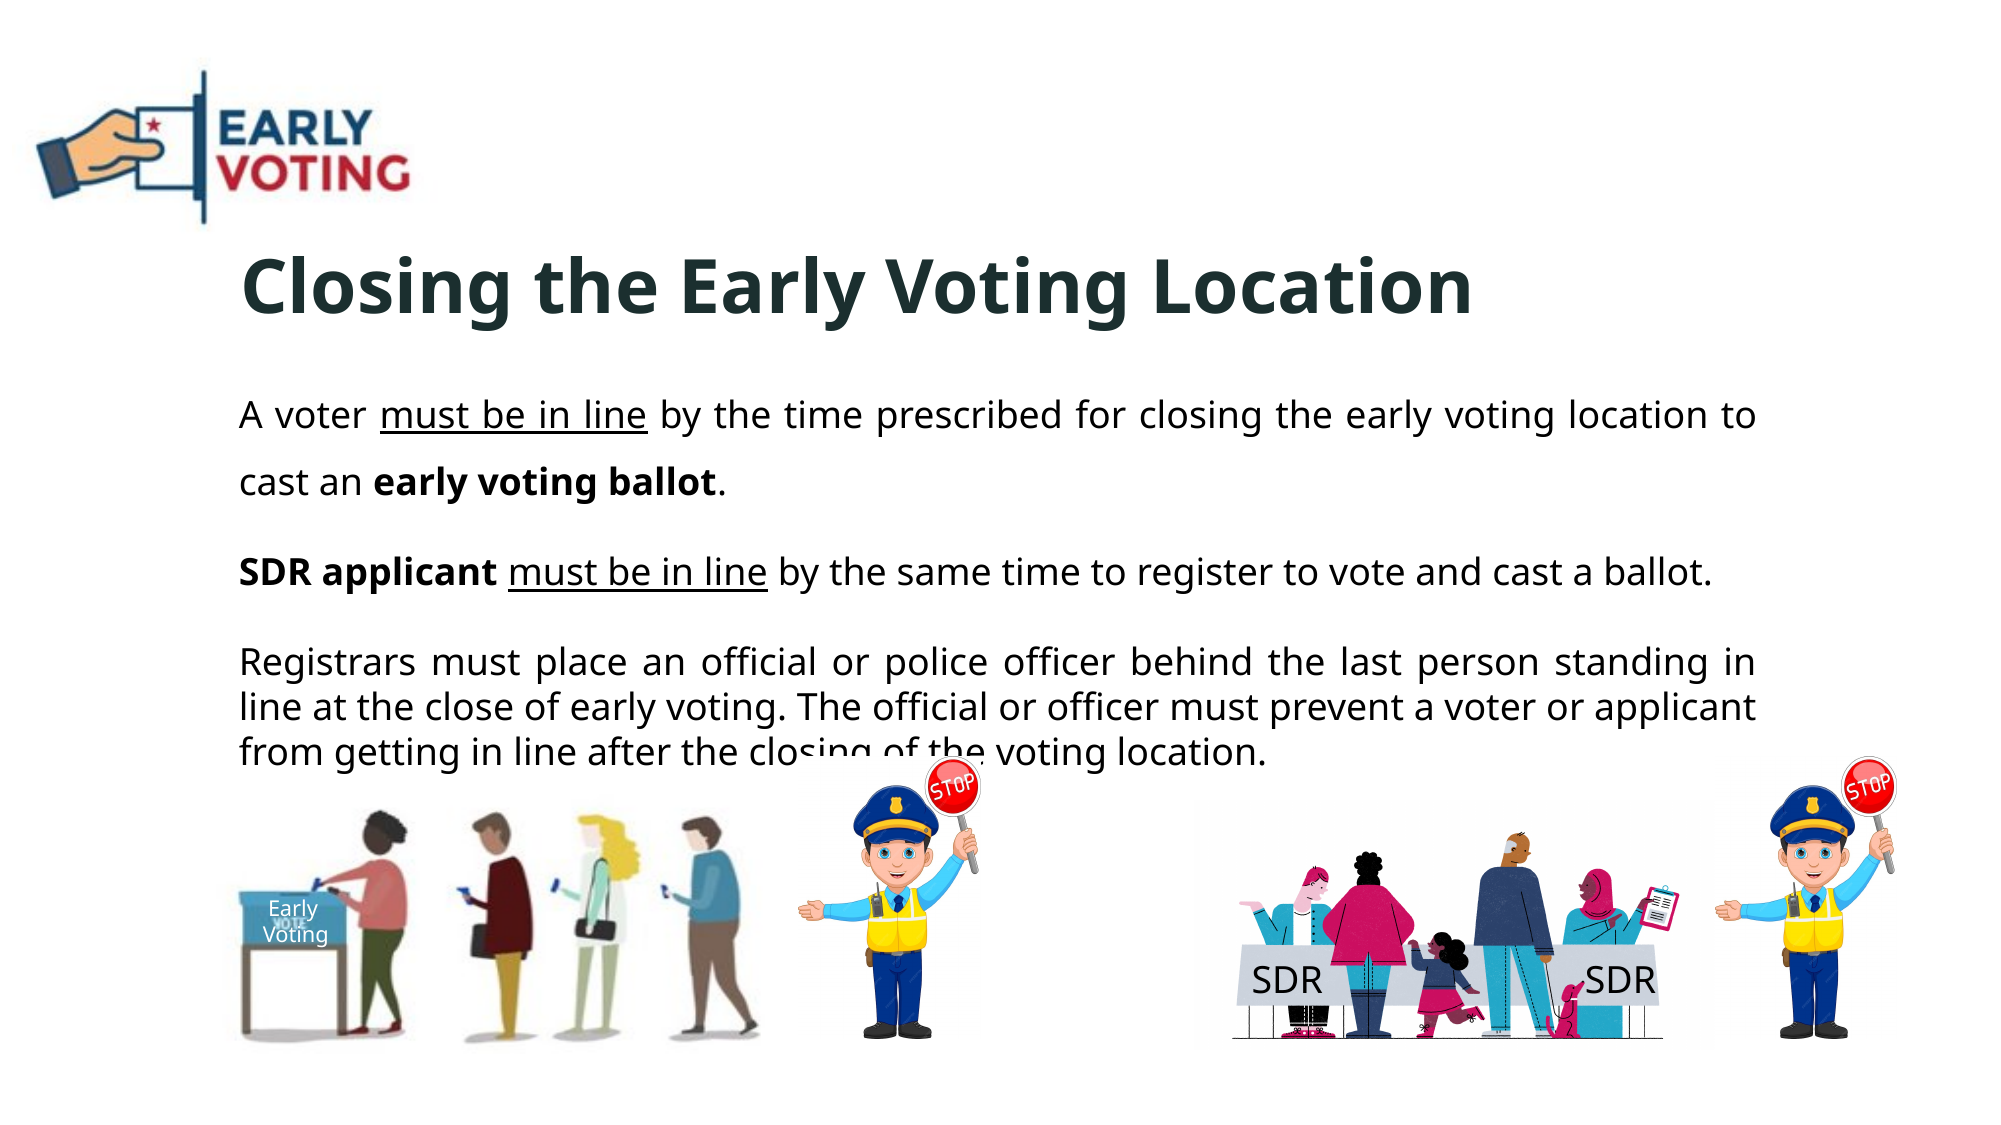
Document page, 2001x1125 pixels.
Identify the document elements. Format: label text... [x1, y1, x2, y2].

picture [1194, 756, 1897, 1050]
text_box A voter must be in line by the time prescribed for closing the early voting location to cast an early voting ballot. SDR applicant must be in line by the same time to register to vote and cast a ballot. Registrars must place an official or police officer behind the last person standing in line at the close of early voting. The official or officer must prevent a voter or applicant from getting in line after the closing of the voting location. [223, 360, 1774, 781]
picture [196, 756, 981, 1096]
title Closing the Early Voting Location [225, 112, 1782, 338]
picture [12, 0, 438, 286]
